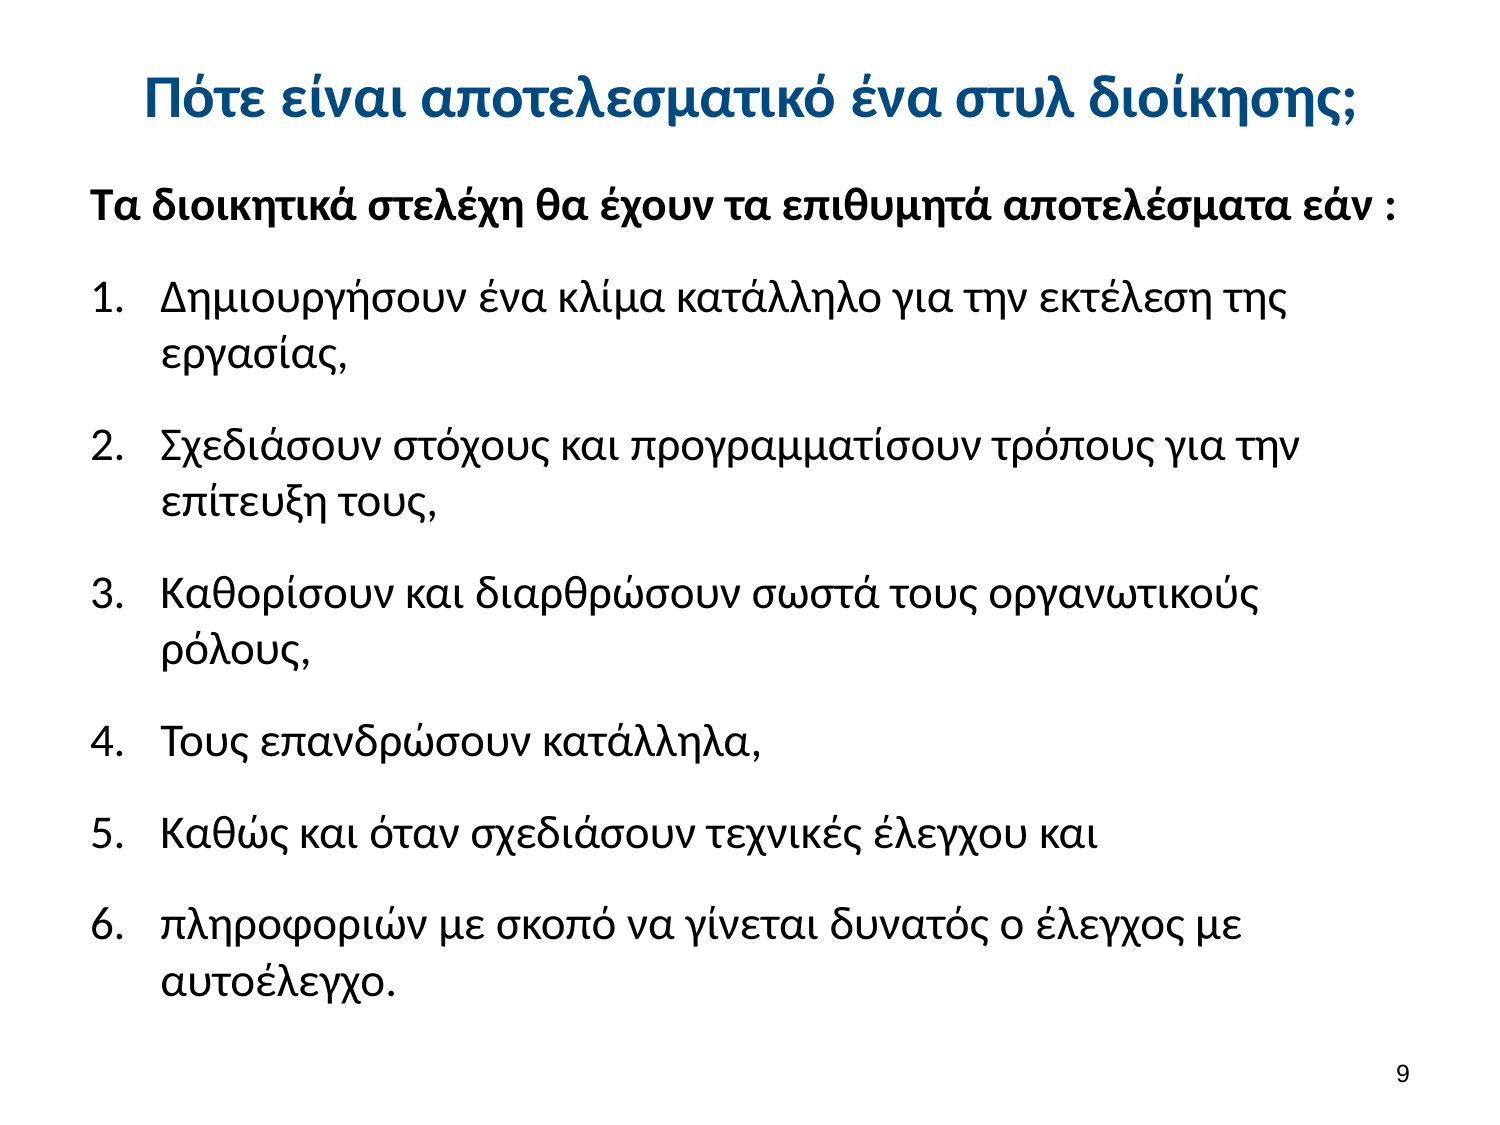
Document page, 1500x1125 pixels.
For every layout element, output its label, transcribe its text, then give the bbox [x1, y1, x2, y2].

list Τα διοικητικά στελέχη θα έχουν τα επιθυμητά αποτελέσματα εάν : Δημιουργήσουν ένα κλίμα κατάλληλο για την εκτέλεση της εργασίας, Σχεδιάσουν στόχους και προγραμματίσουν τρόπους για την επίτευξη τους, Καθορίσουν και διαρθρώσουν σωστά τους οργανωτικούς ρόλους, Τους επανδρώσουν κατάλληλα, Καθώς και όταν σχεδιάσουν τεχνικές έλεγχου και πληροφοριών με σκοπό να γίνεται δυνατός ο έλεγχος με αυτοέλεγχο. [75, 166, 1425, 1073]
title Πότε είναι αποτελεσματικό ένα στυλ διοίκησης; [76, 19, 1427, 169]
slide_number 8 [1074, 1042, 1425, 1103]
